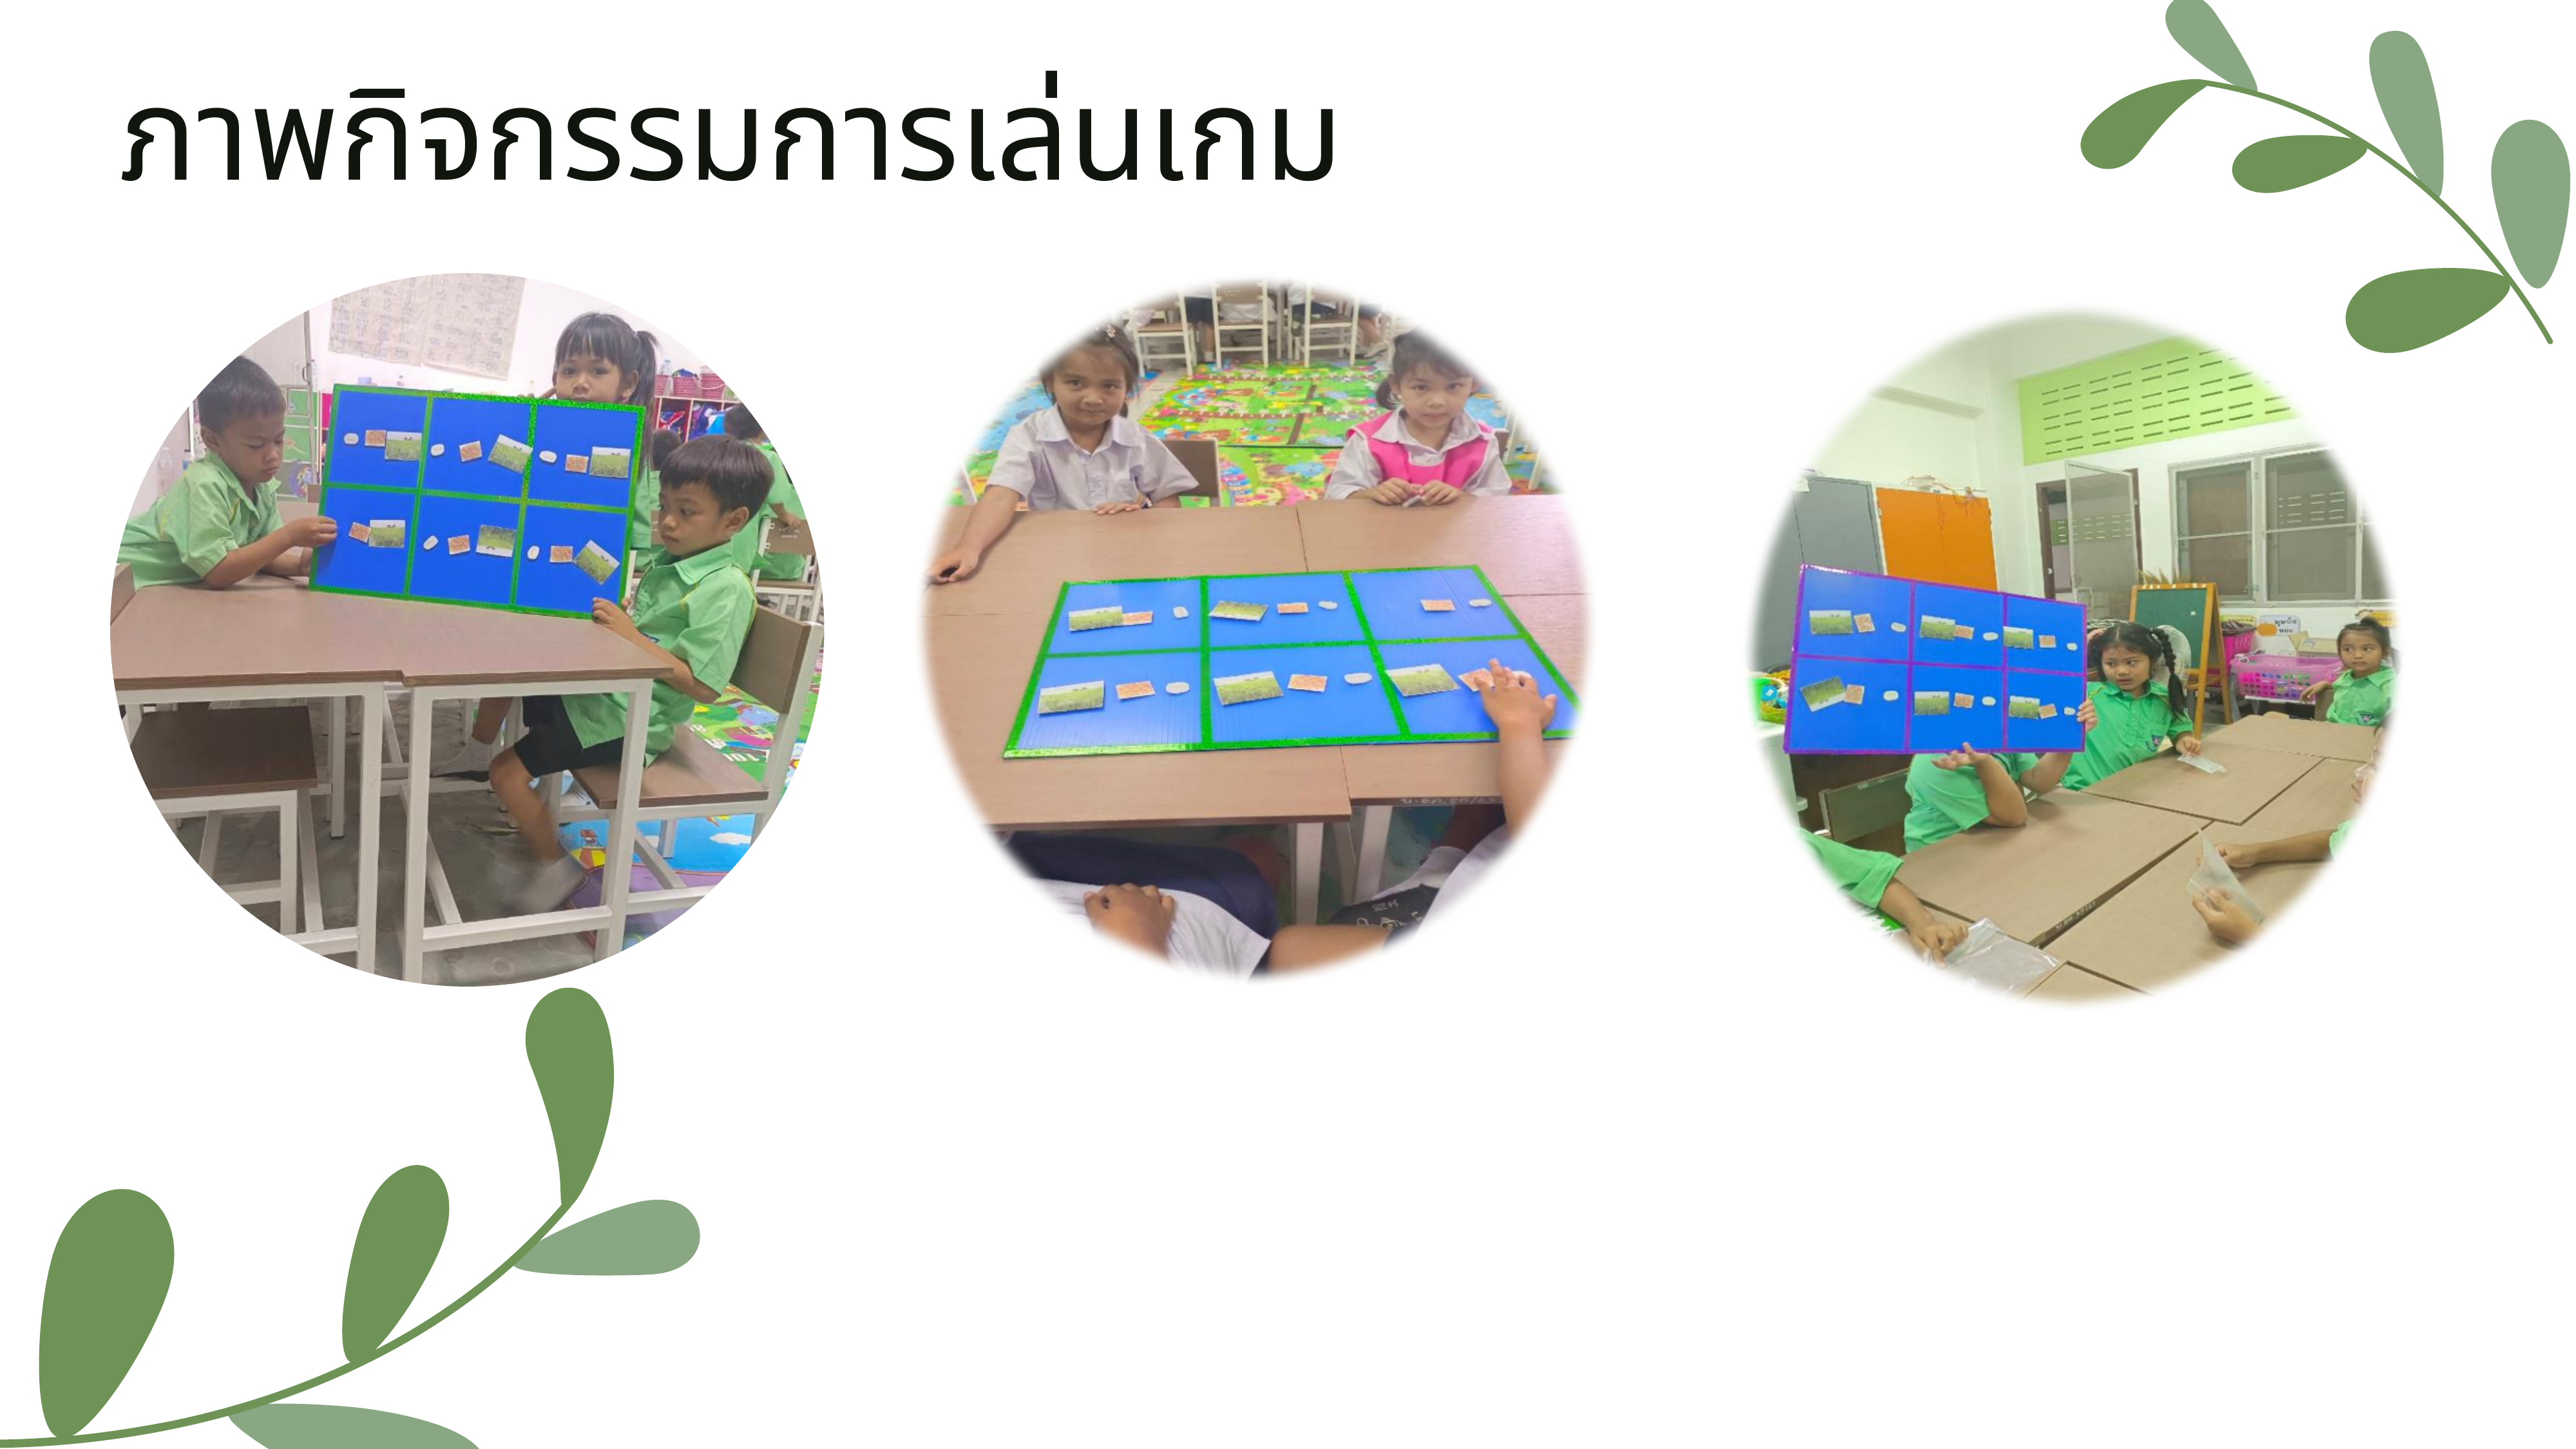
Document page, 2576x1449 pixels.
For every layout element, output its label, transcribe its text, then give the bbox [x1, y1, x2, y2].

picture [110, 272, 825, 987]
text_box ภาพกิจกรรมการเล่นเกม [110, 46, 1410, 211]
picture [913, 272, 1600, 987]
picture [1742, 301, 2406, 1014]
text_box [2140, 0, 2504, 426]
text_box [70, 900, 629, 1449]
